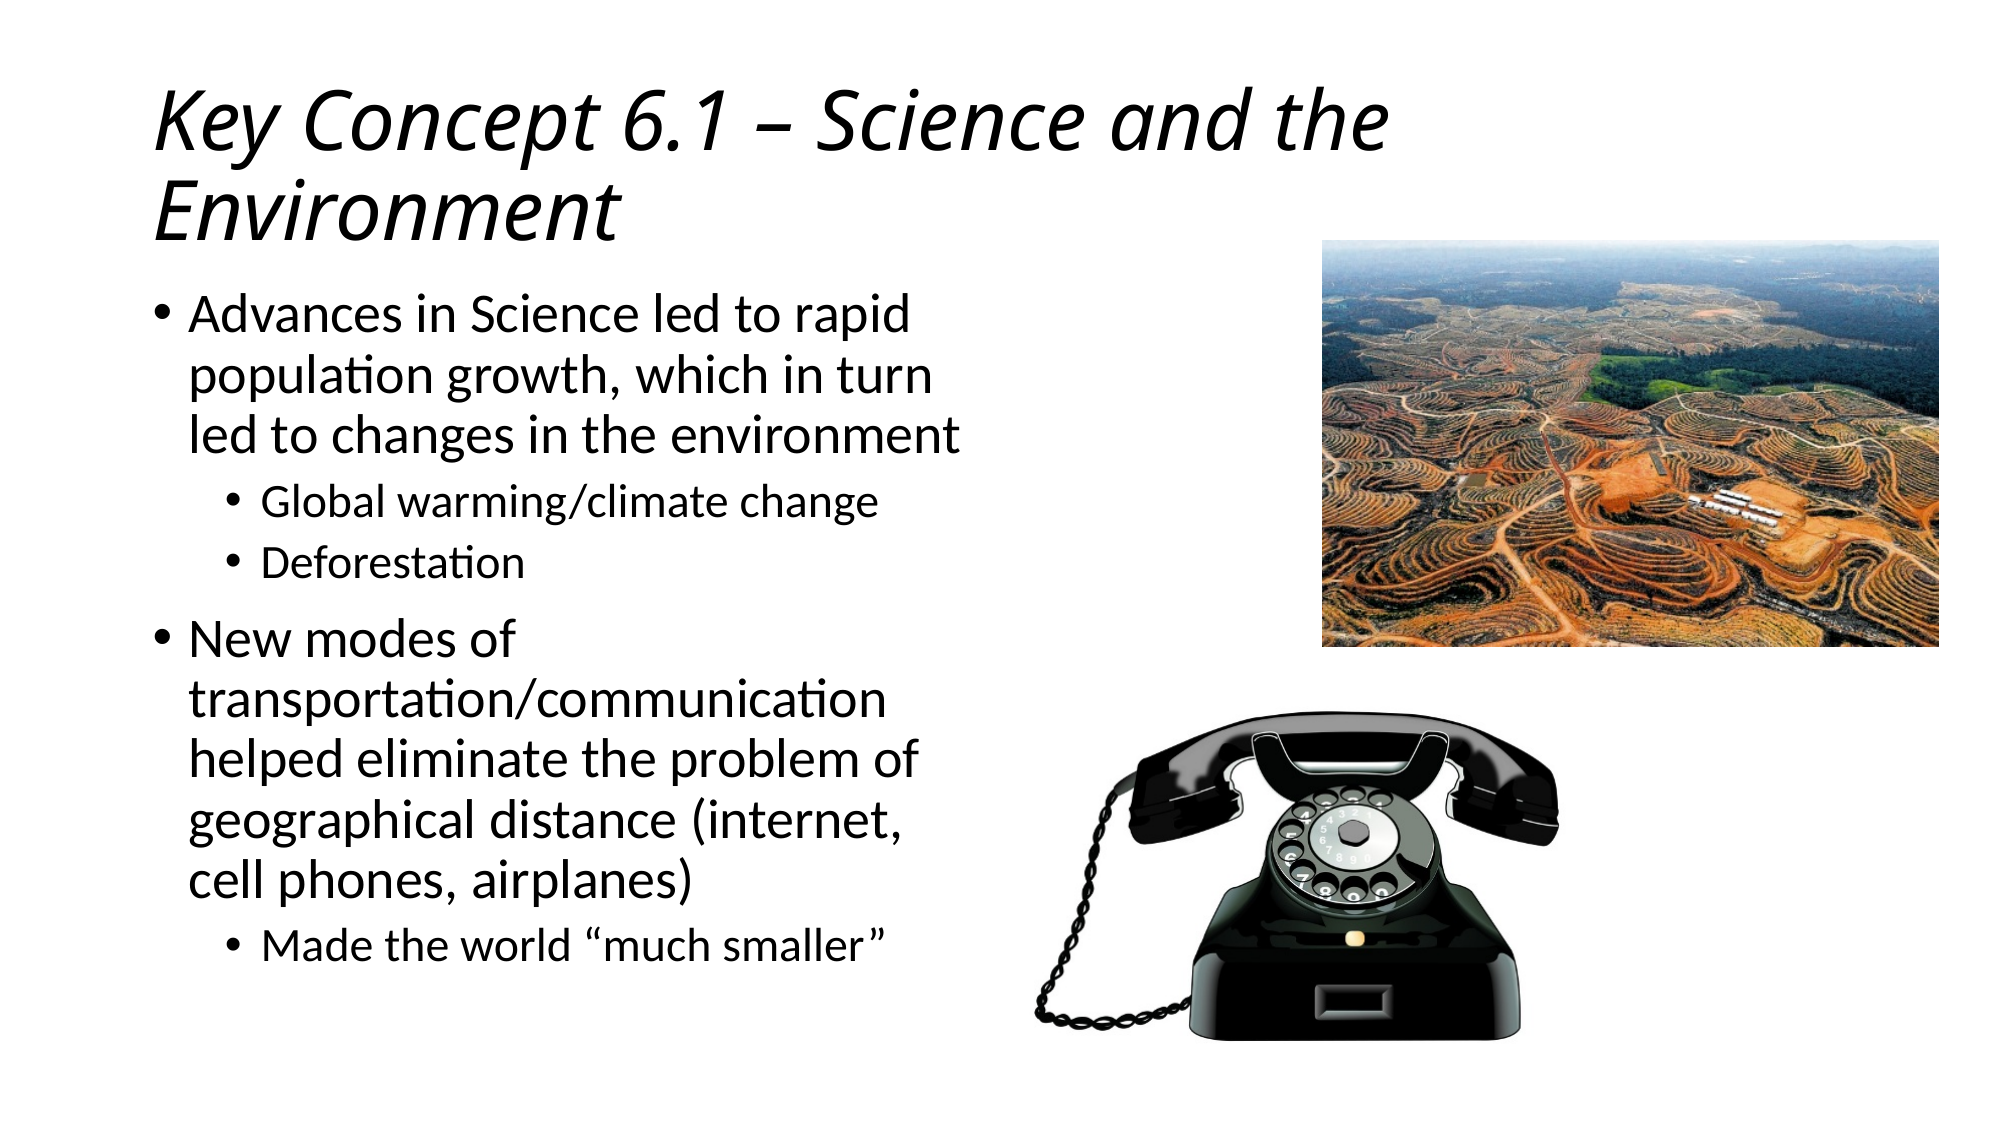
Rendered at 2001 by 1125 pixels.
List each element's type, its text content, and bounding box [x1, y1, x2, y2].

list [1322, 240, 1939, 647]
title Key Concept 6.1 – Science and the Environment [137, 59, 1863, 278]
picture [1018, 698, 1575, 1055]
list Advances in Science led to rapid population growth, which in turn led to changes in the environment Global warming/climate change Deforestation New modes of transportation/communication helped eliminate the problem of geographical distance (internet, cell phones, airplanes) Made the world “much smaller” [137, 277, 984, 1016]
